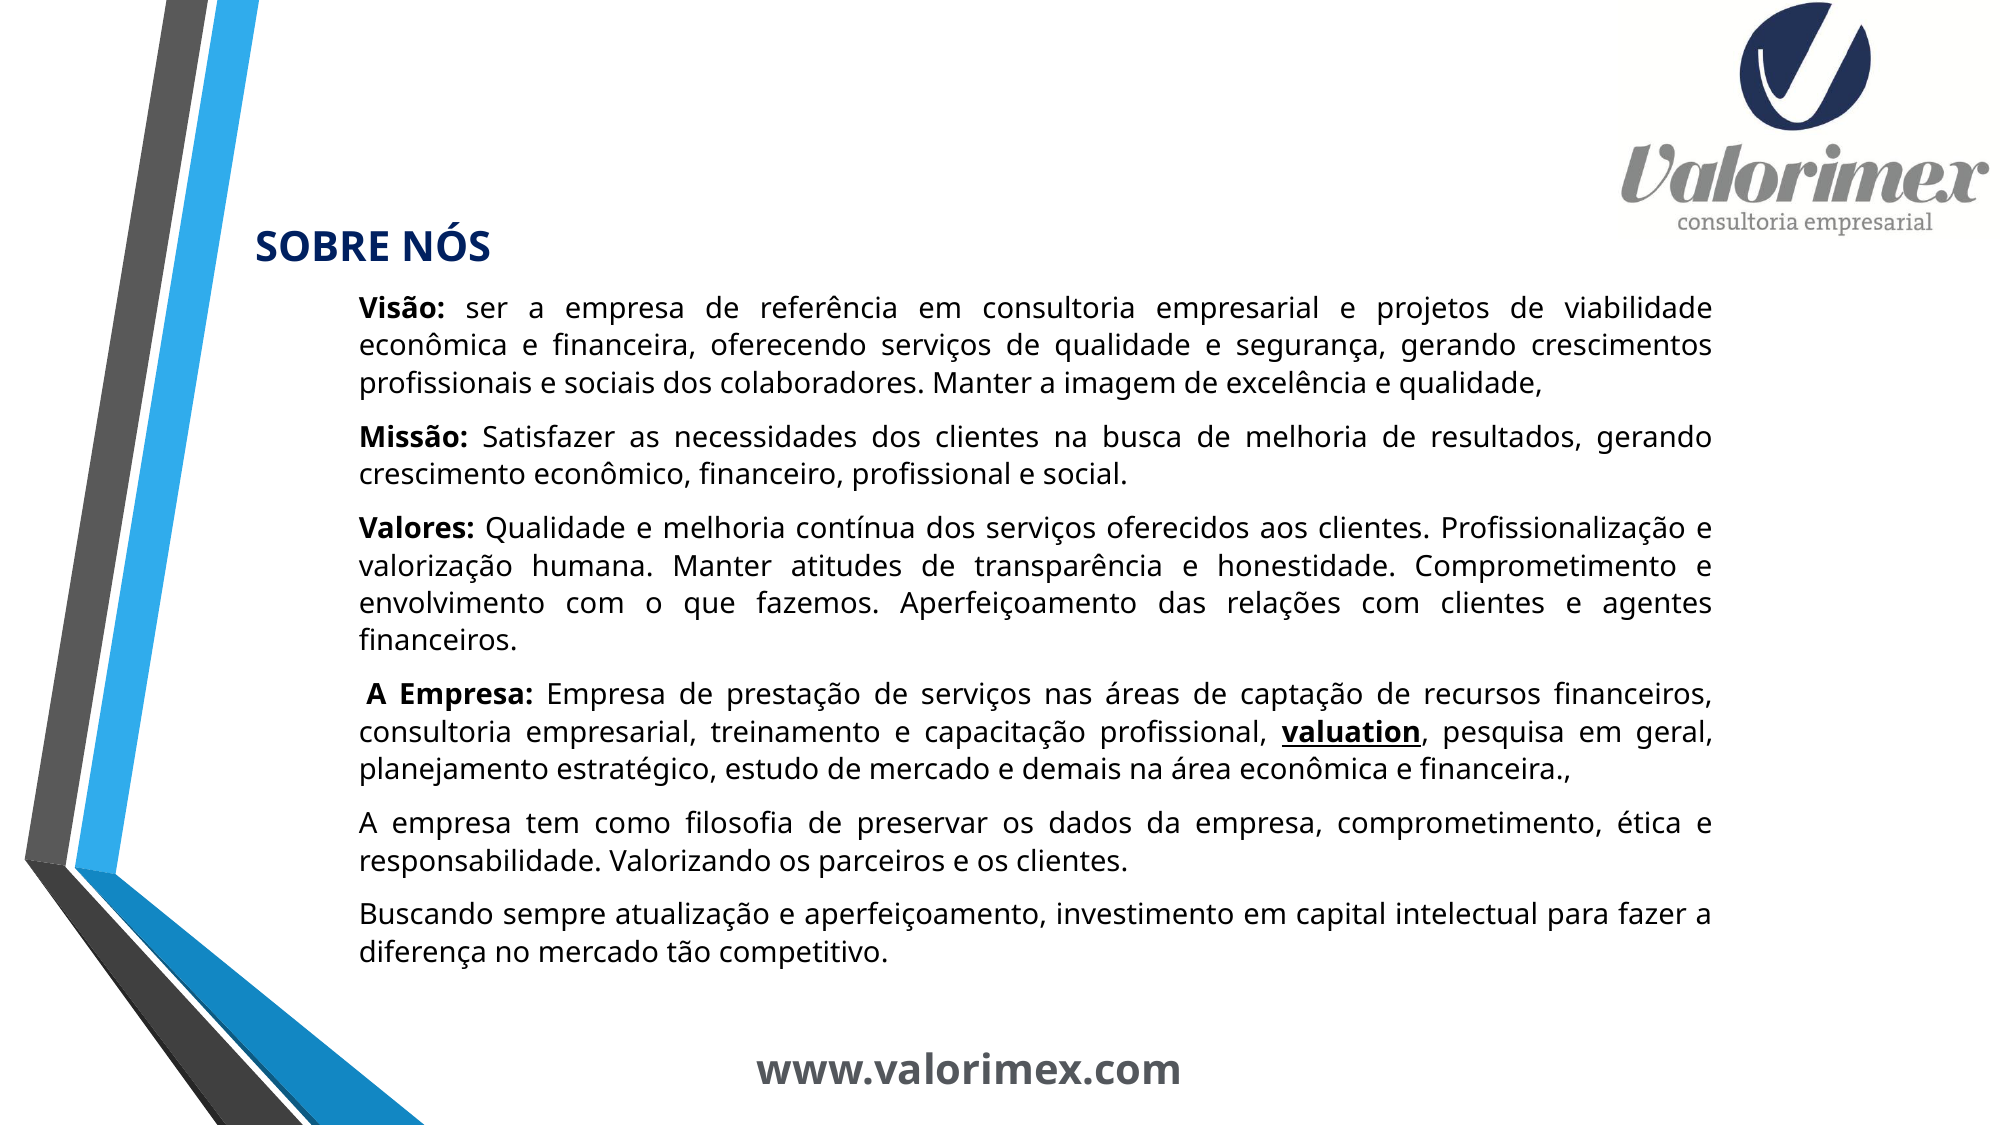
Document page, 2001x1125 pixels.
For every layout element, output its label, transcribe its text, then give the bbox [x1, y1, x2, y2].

text_box SOBRE NÓS Visão: ser a empresa de referência em consultoria empresarial e projetos de viabilidade econômica e financeira, oferecendo serviços de qualidade e segurança, gerando crescimentos profissionais e sociais dos colaboradores. Manter a imagem de excelência e qualidade, Missão: Satisfazer as necessidades dos clientes na busca de melhoria de resultados, gerando crescimento econômico, financeiro, profissional e social. Valores: Qualidade e melhoria contínua dos serviços oferecidos aos clientes. Profissionalização e valorização humana. Manter atitudes de transparência e honestidade. Comprometimento e envolvimento com o que fazemos. Aperfeiçoamento das relações com clientes e agentes financeiros. A Empresa: Empresa de prestação de serviços nas áreas de captação de recursos financeiros, consultoria empresarial, treinamento e capacitação profissional, valuation, pesquisa em geral, planejamento estratégico, estudo de mercado e demais na área econômica e financeira., A empresa tem como filosofia de preservar os dados da empresa, comprometimento, ética e responsabilidade. Valorizando os parceiros e os clientes. Buscando sempre atualização e aperfeiçoamento, investimento em capital intelectual para fazer a diferença no mercado tão competitivo. [240, 209, 1729, 976]
picture [1618, 0, 2000, 239]
